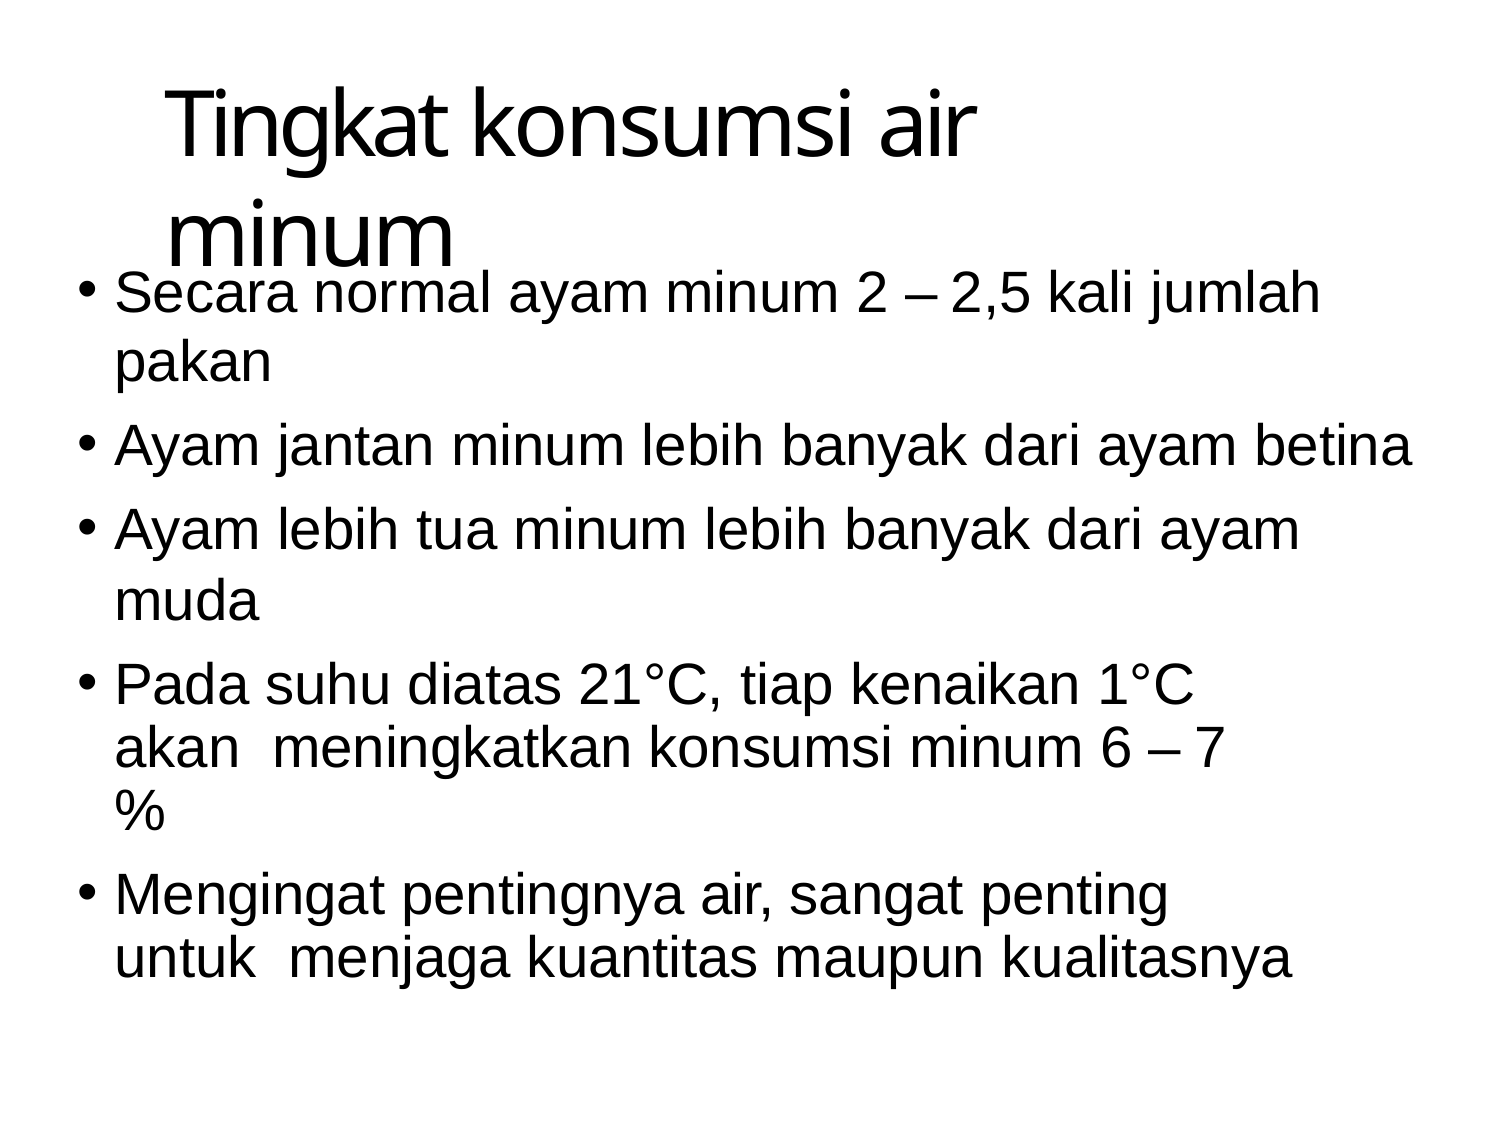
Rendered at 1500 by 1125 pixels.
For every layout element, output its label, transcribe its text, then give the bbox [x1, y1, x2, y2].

text_box Secara normal ayam minum 2 – 2,5 kali jumlah pakan Ayam jantan minum lebih banyak dari ayam betina Ayam lebih tua minum lebih banyak dari ayam muda Pada suhu diatas 21°C, tiap kenaikan 1°C akan meningkatkan konsumsi minum 6 – 7 % Mengingat pentingnya air, sangat penting untuk menjaga kuantitas maupun kualitasnya [74, 237, 1428, 990]
title Tingkat konsumsi air minum [162, 62, 1200, 237]
